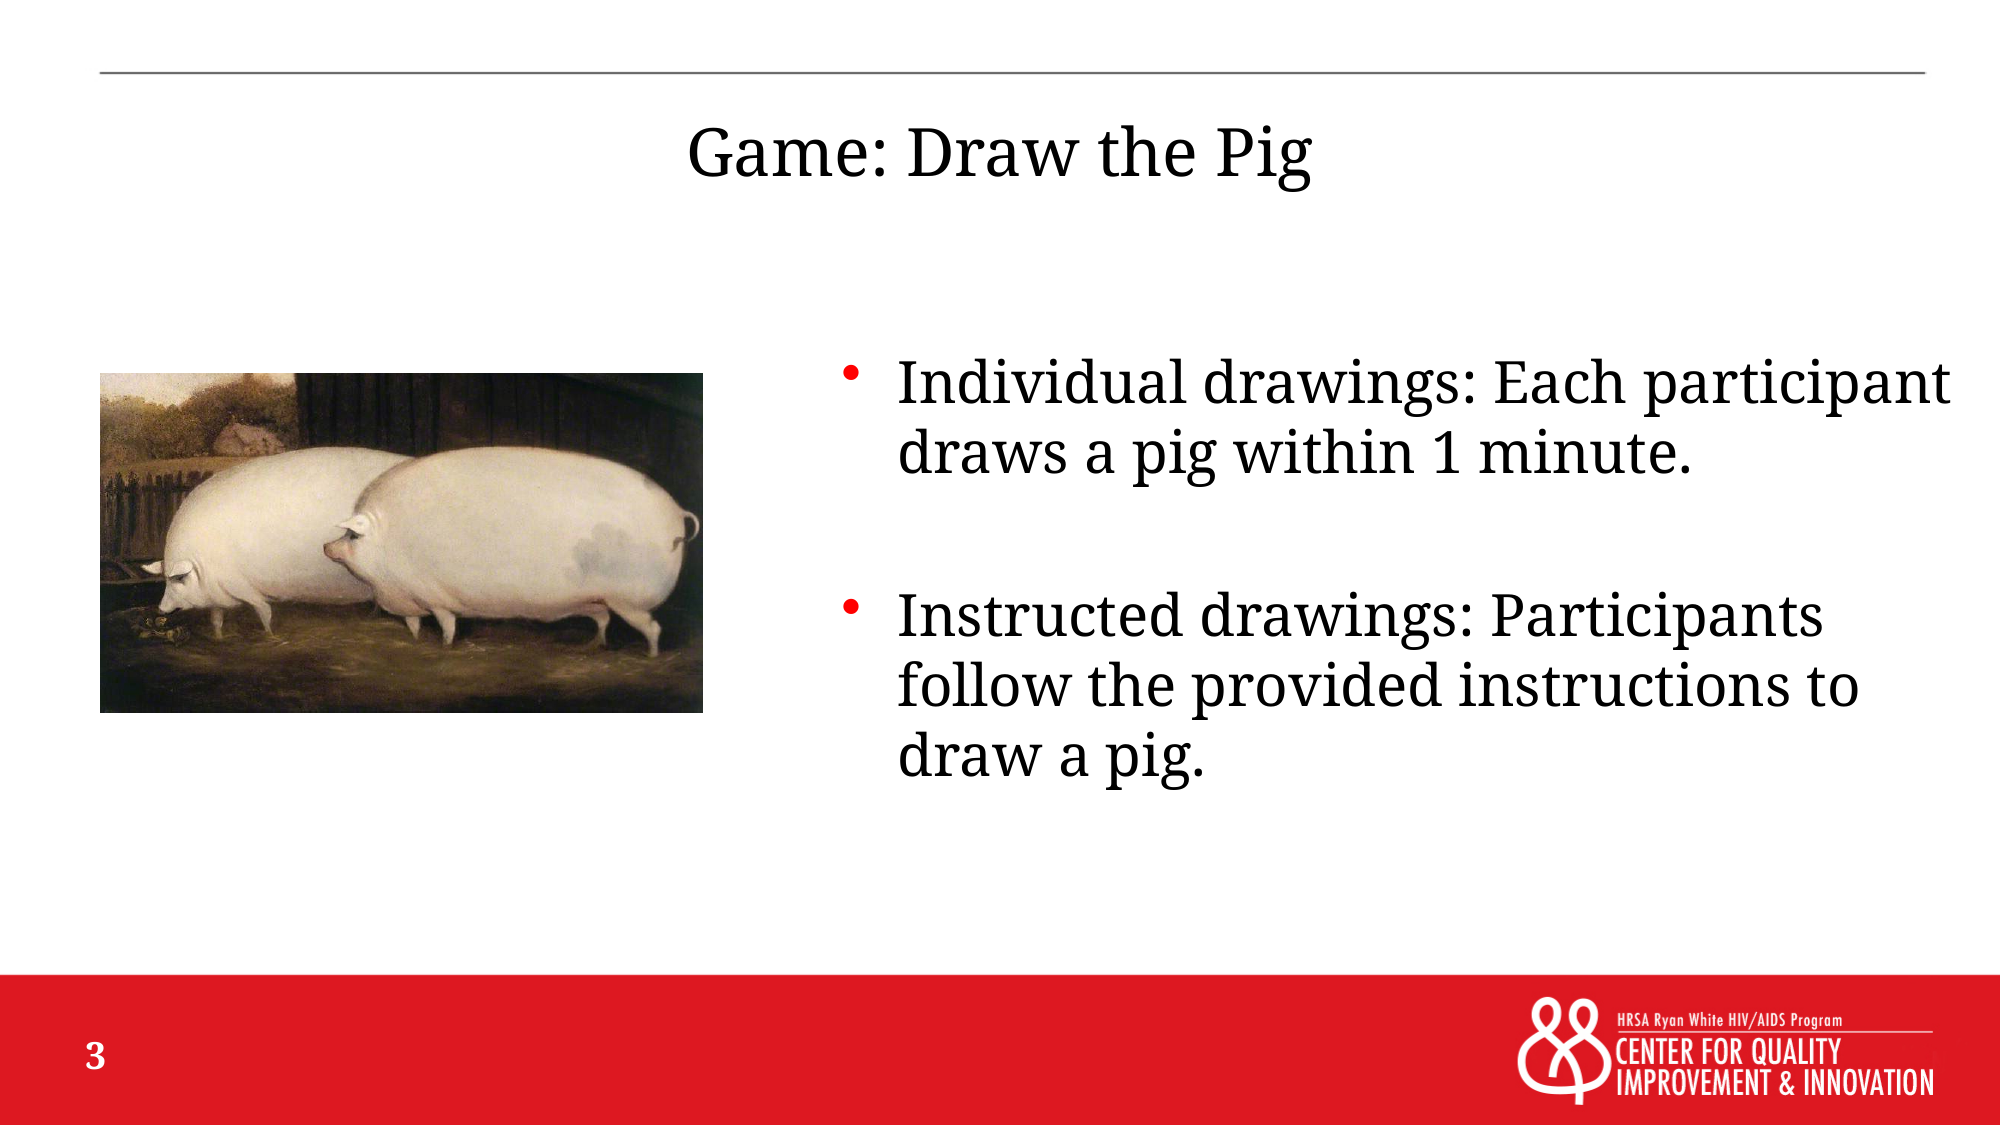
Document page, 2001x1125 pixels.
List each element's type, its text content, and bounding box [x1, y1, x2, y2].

title Game: Draw the Pig [150, 87, 1850, 213]
list Individual drawings: Each participant draws a pig within 1 minute. Instructed drawings: Participants follow the provided instructions to draw a pig. [826, 337, 1975, 925]
picture [0, 0, 2000, 1125]
